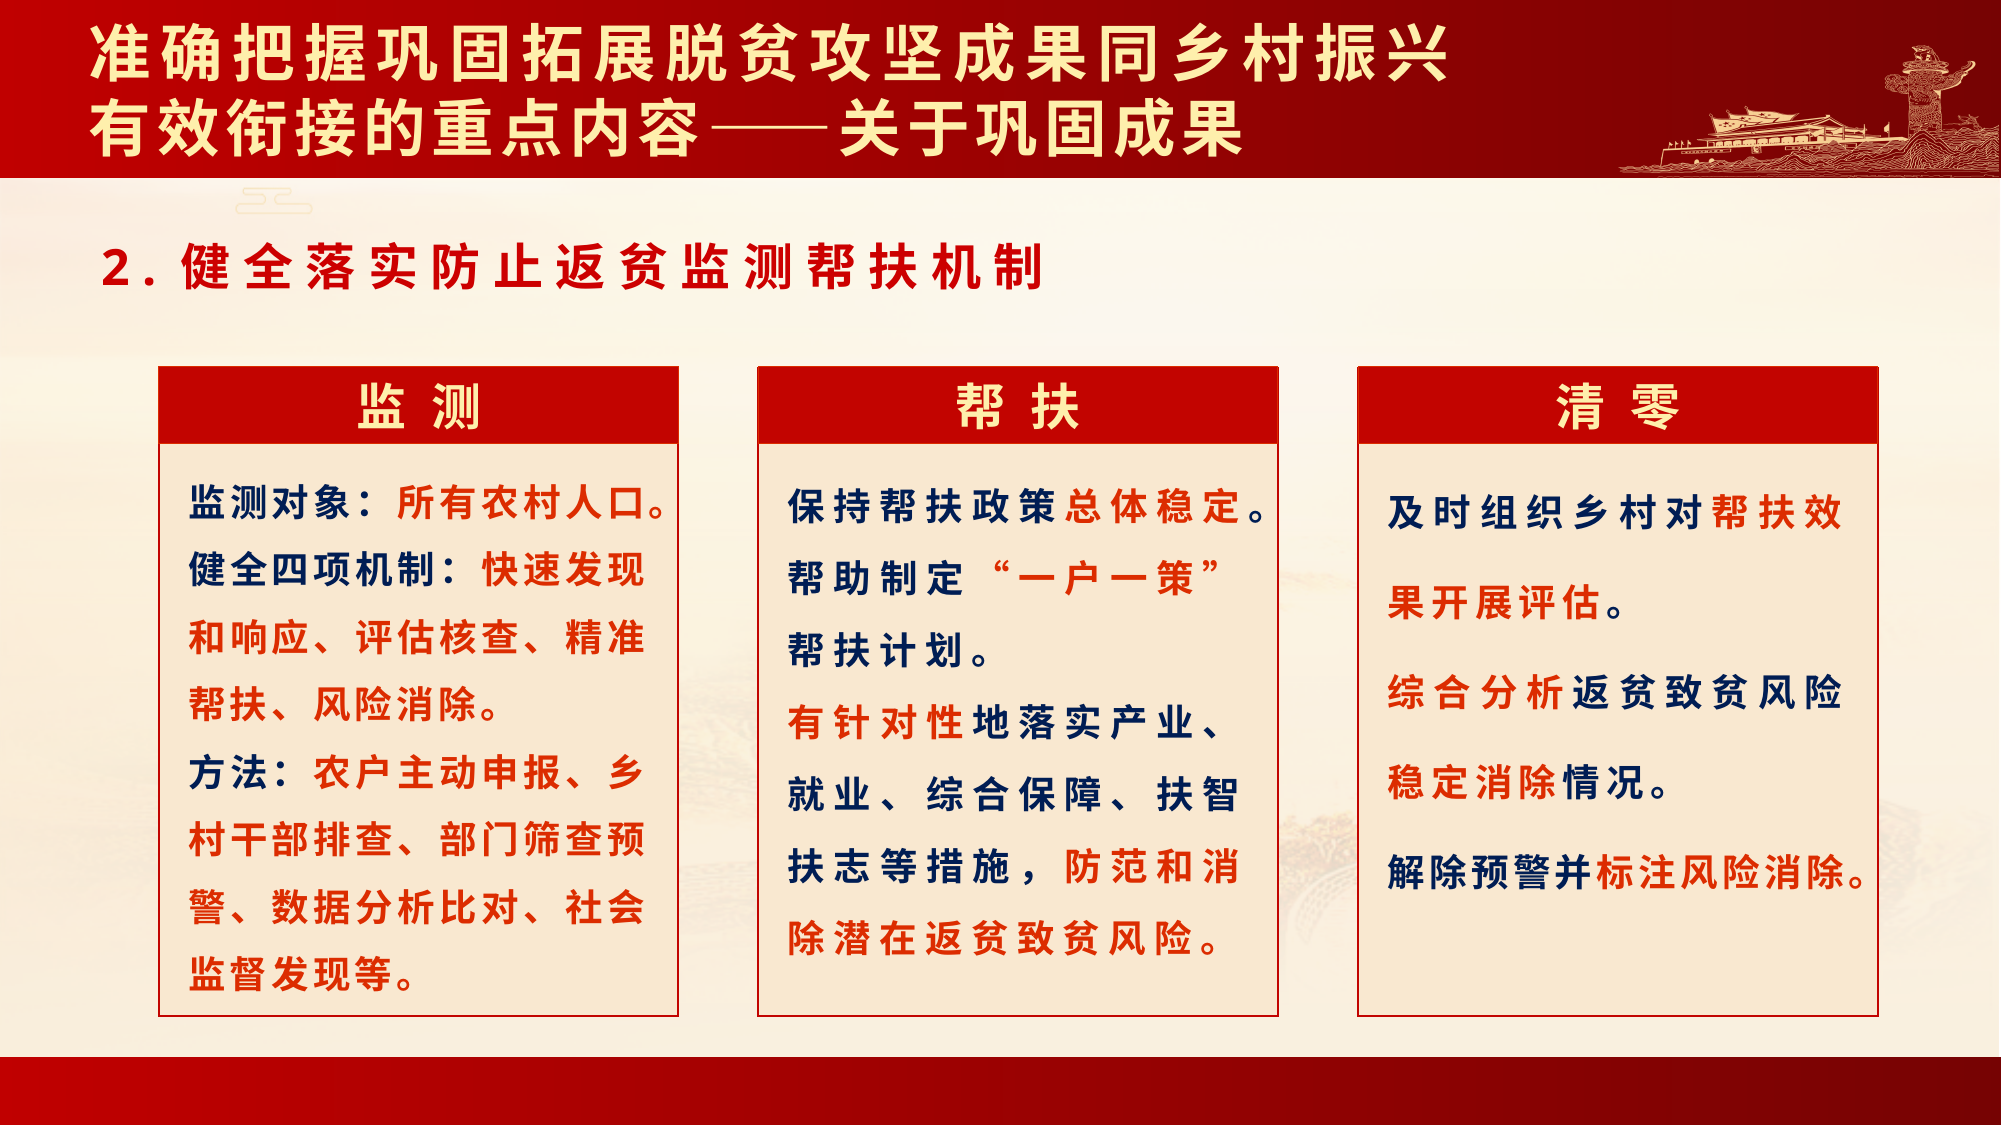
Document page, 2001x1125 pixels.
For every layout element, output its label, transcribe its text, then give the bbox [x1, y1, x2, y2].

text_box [758, 366, 1278, 1017]
picture [0, 45, 2001, 1057]
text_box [158, 366, 679, 1017]
text_box 2.健全落实防止返贫监测帮扶机制 [86, 215, 1059, 303]
title 准确把握巩固拓展脱贫攻坚成果同乡村振兴有效衔接的重点内容——关于巩固成果 [0, 11, 1469, 166]
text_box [1357, 366, 1878, 1017]
